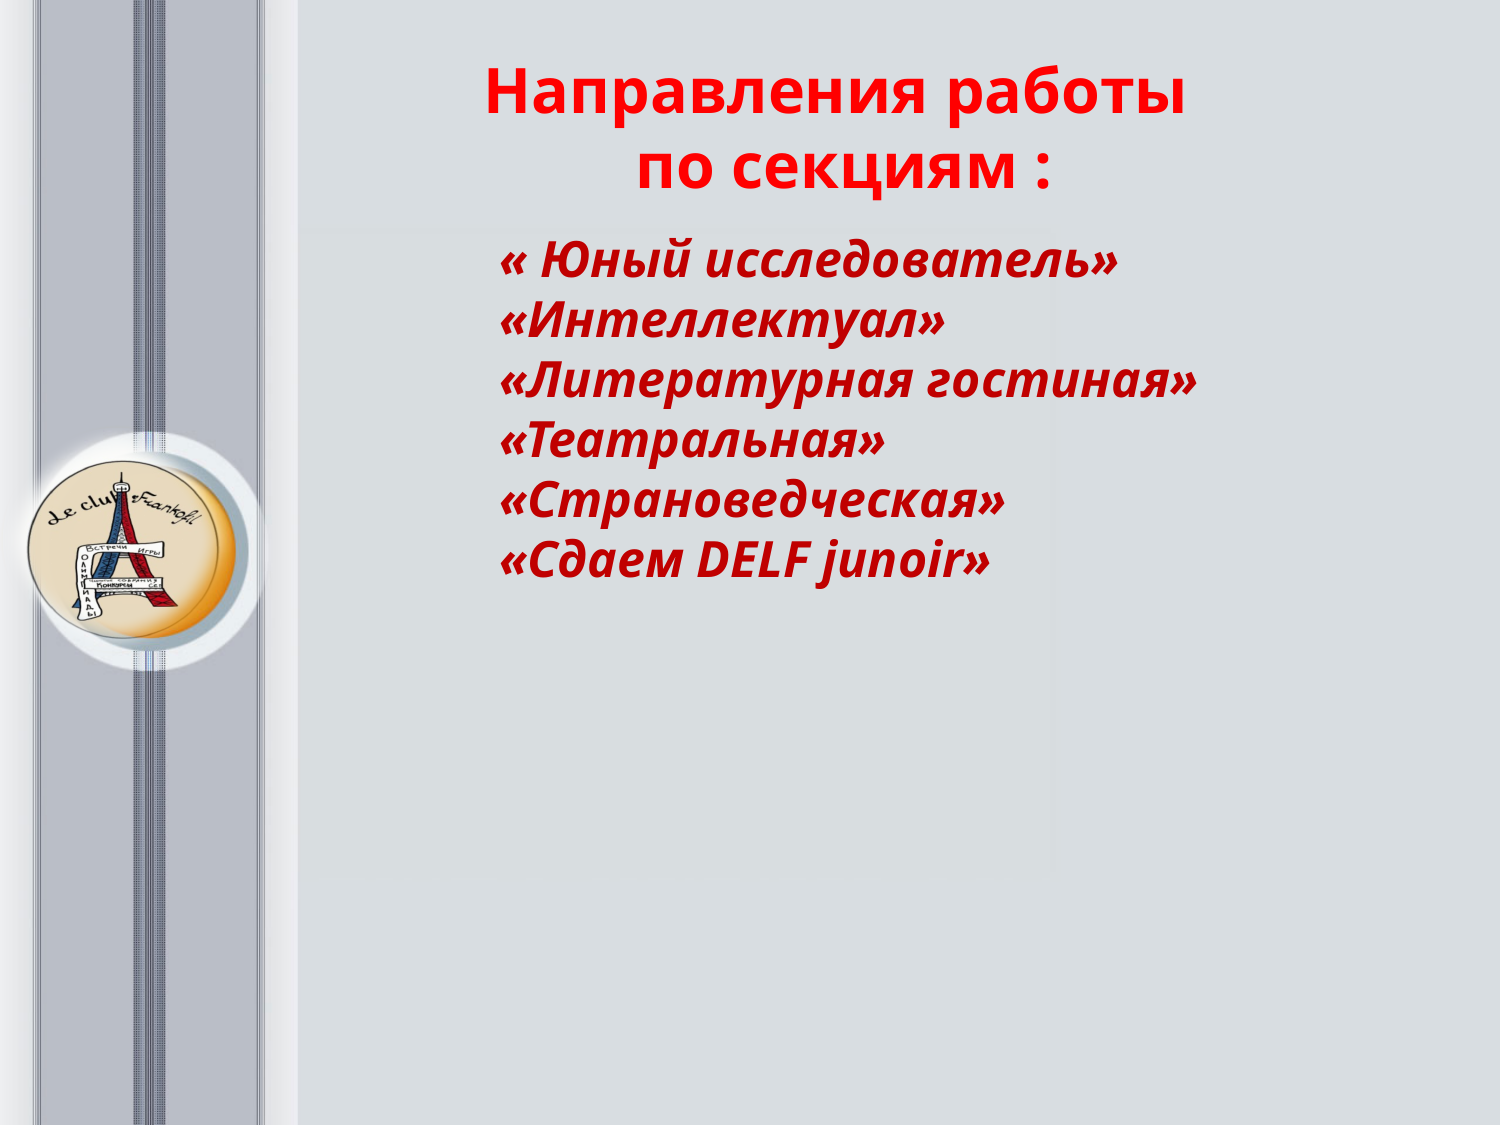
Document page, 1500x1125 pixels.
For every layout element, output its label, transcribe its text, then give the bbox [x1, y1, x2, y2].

text_box « Юный исследователь» «Интеллектуал» «Литературная гостиная» «Театральная» «Страноведческая» «Сдаем DELF junoir» [484, 219, 1227, 655]
title Направления работы по секциям : [206, 42, 1482, 284]
picture [0, 0, 1500, 1125]
